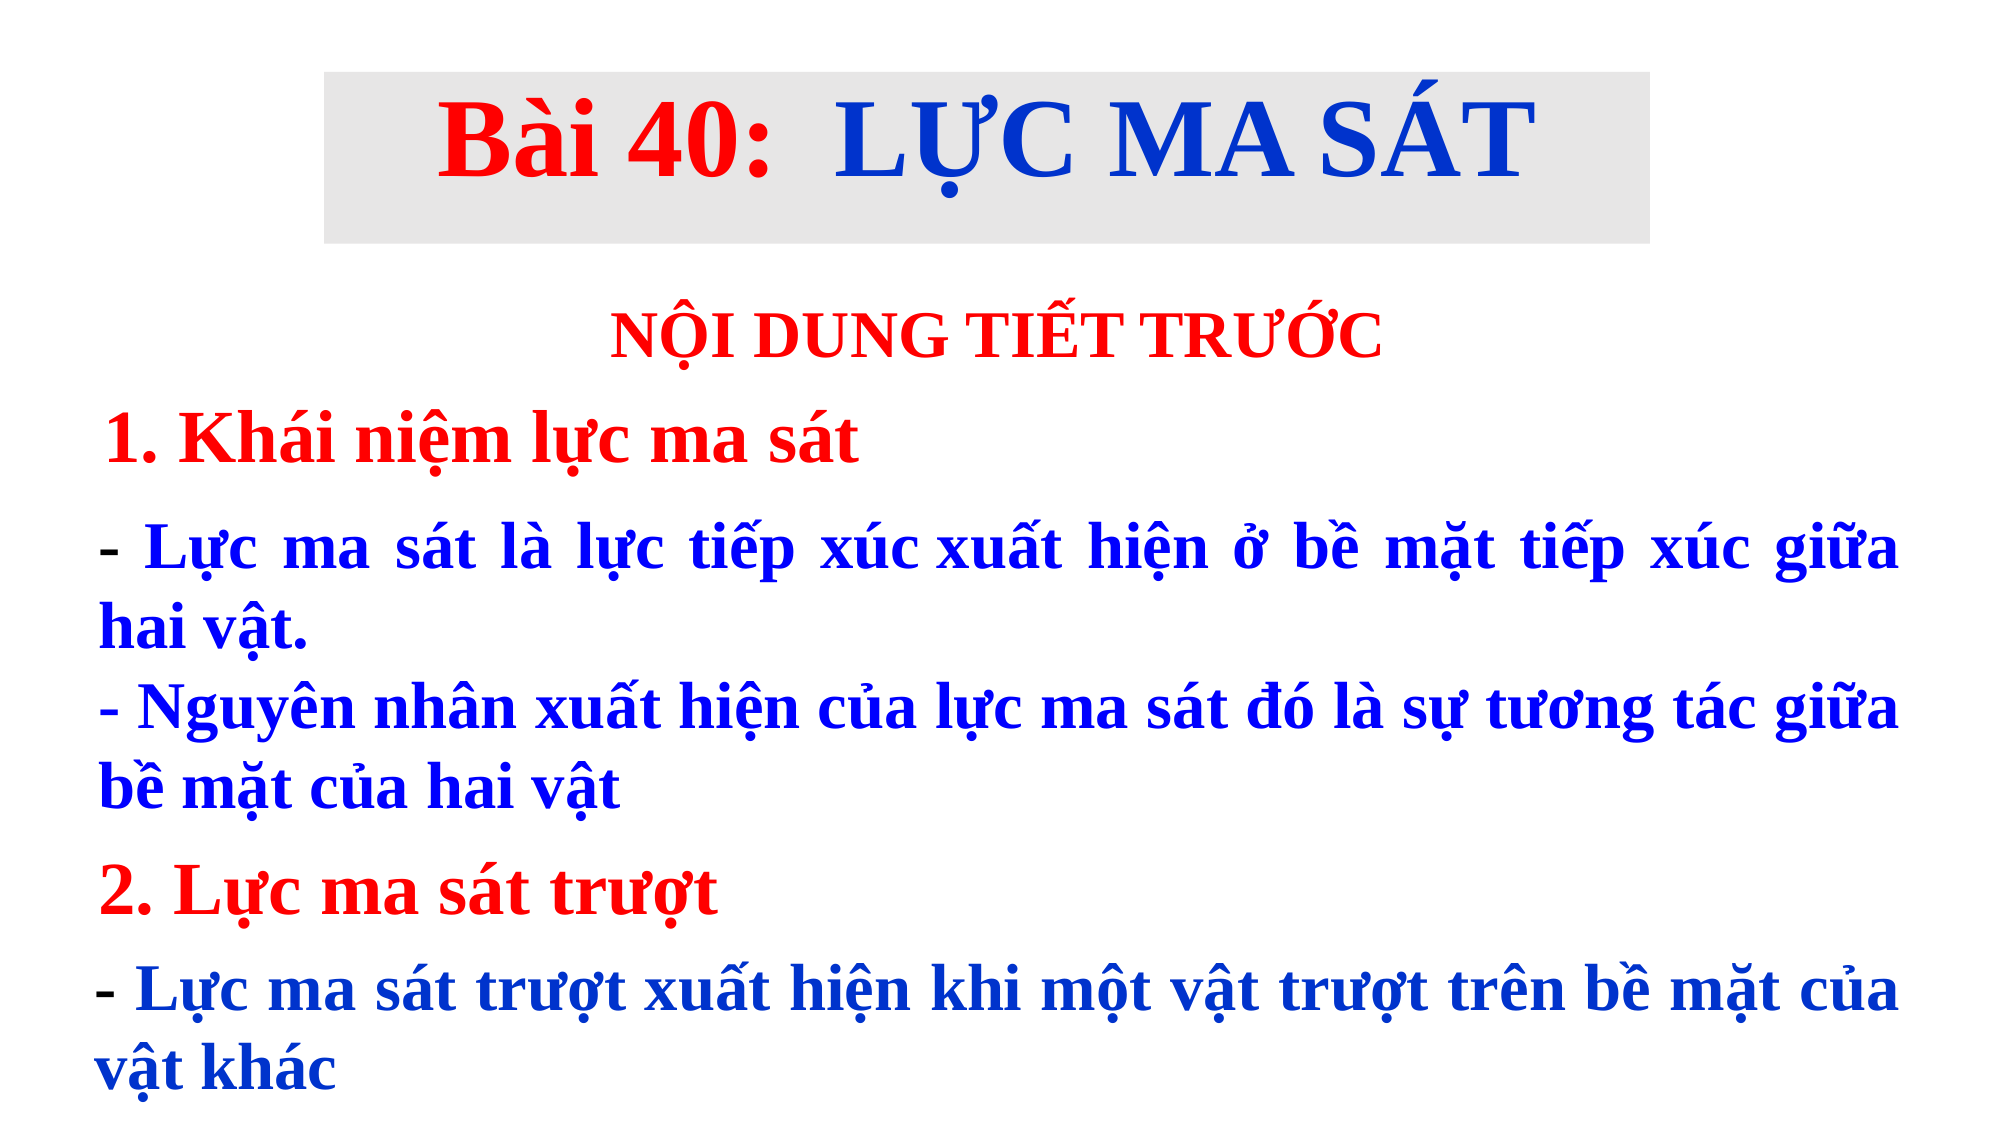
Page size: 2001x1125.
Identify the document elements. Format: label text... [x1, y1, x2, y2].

text_box - Lực ma sát trượt xuất hiện khi một vật trượt trên bề mặt của vật khác [79, 936, 1918, 1111]
text_box 1. Khái niệm lực ma sát [88, 380, 876, 486]
text_box - Lực ma sát là lực tiếp xúc xuất hiện ở bề mặt tiếp xúc giữa hai vật. - Nguyên nhân xuất hiện của lực ma sát đó là sự tương tác giữa bề mặt của hai vật [83, 494, 1918, 829]
text_box Bài 40: LỰC MA SÁT [324, 71, 1650, 244]
text_box 2. Lực ma sát trượt [83, 832, 796, 936]
text_box NỘI DUNG TIẾT TRƯỚC [79, 292, 1918, 380]
